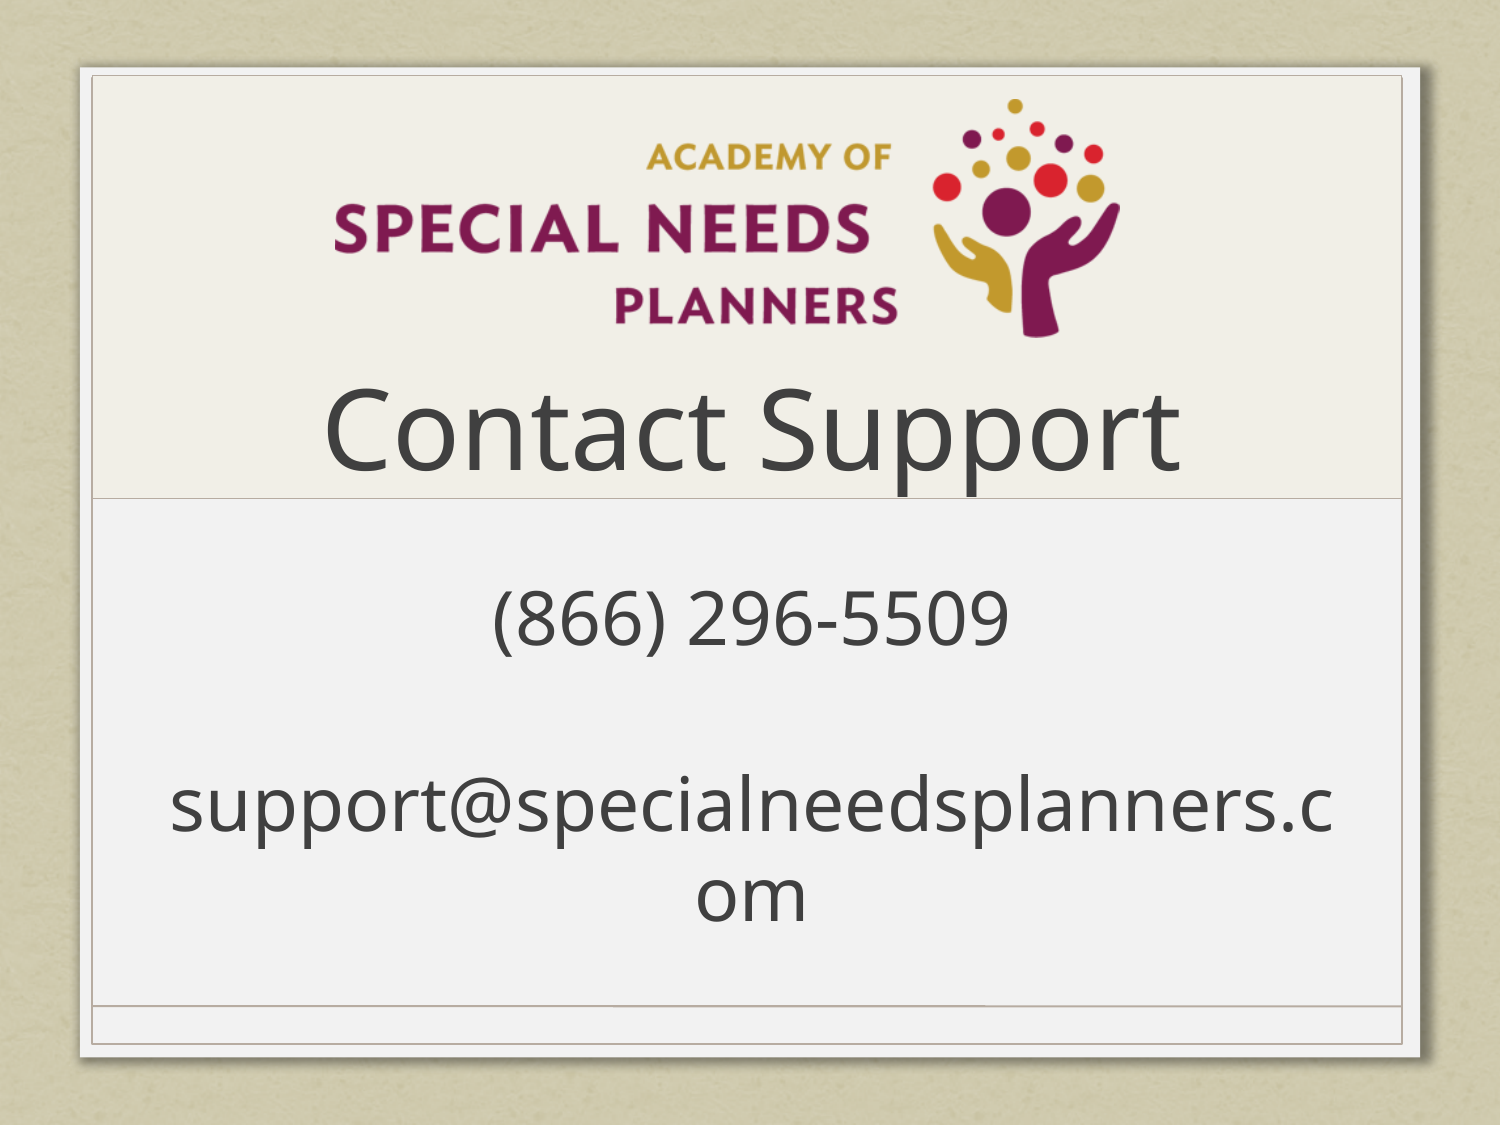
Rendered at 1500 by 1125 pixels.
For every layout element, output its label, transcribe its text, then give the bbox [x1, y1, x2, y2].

picture [334, 99, 1121, 339]
title Contact Support [150, 184, 1355, 500]
subtitle (866) 296-5509 support@specialneedsplanners.com [150, 562, 1355, 850]
